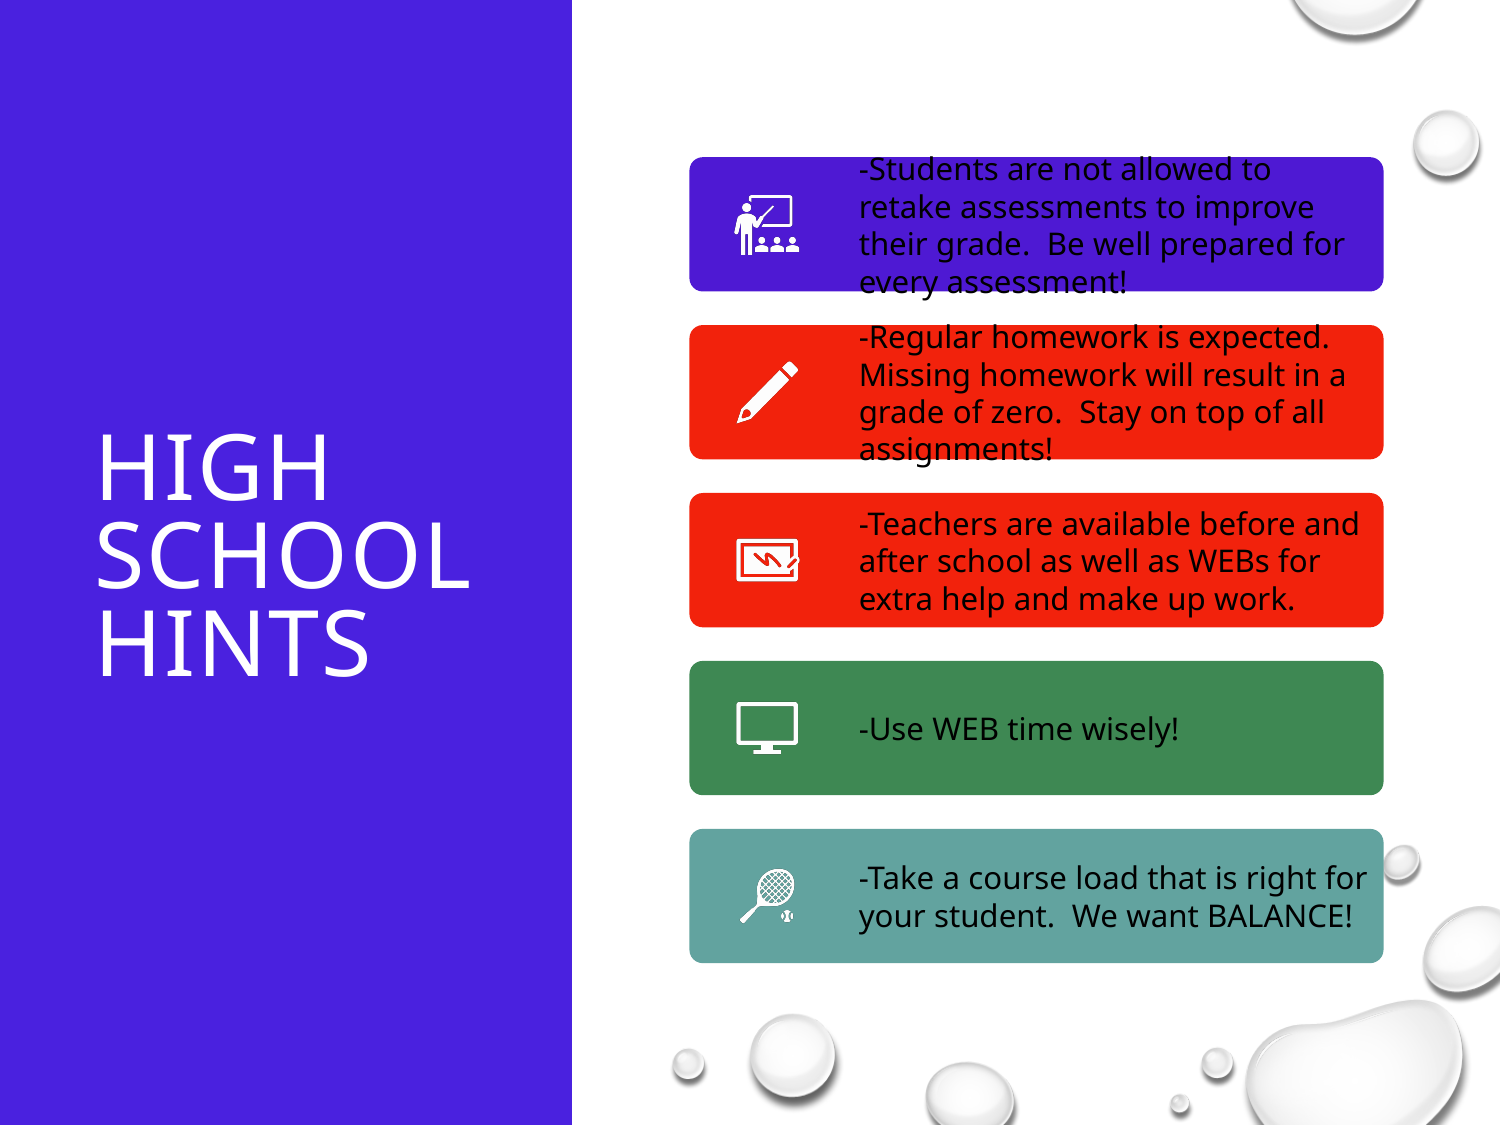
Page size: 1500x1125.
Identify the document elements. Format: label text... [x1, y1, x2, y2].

picture [573, 0, 1500, 1125]
text_box [0, 0, 573, 1125]
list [689, 156, 1384, 964]
title High school hints [79, 105, 500, 1020]
